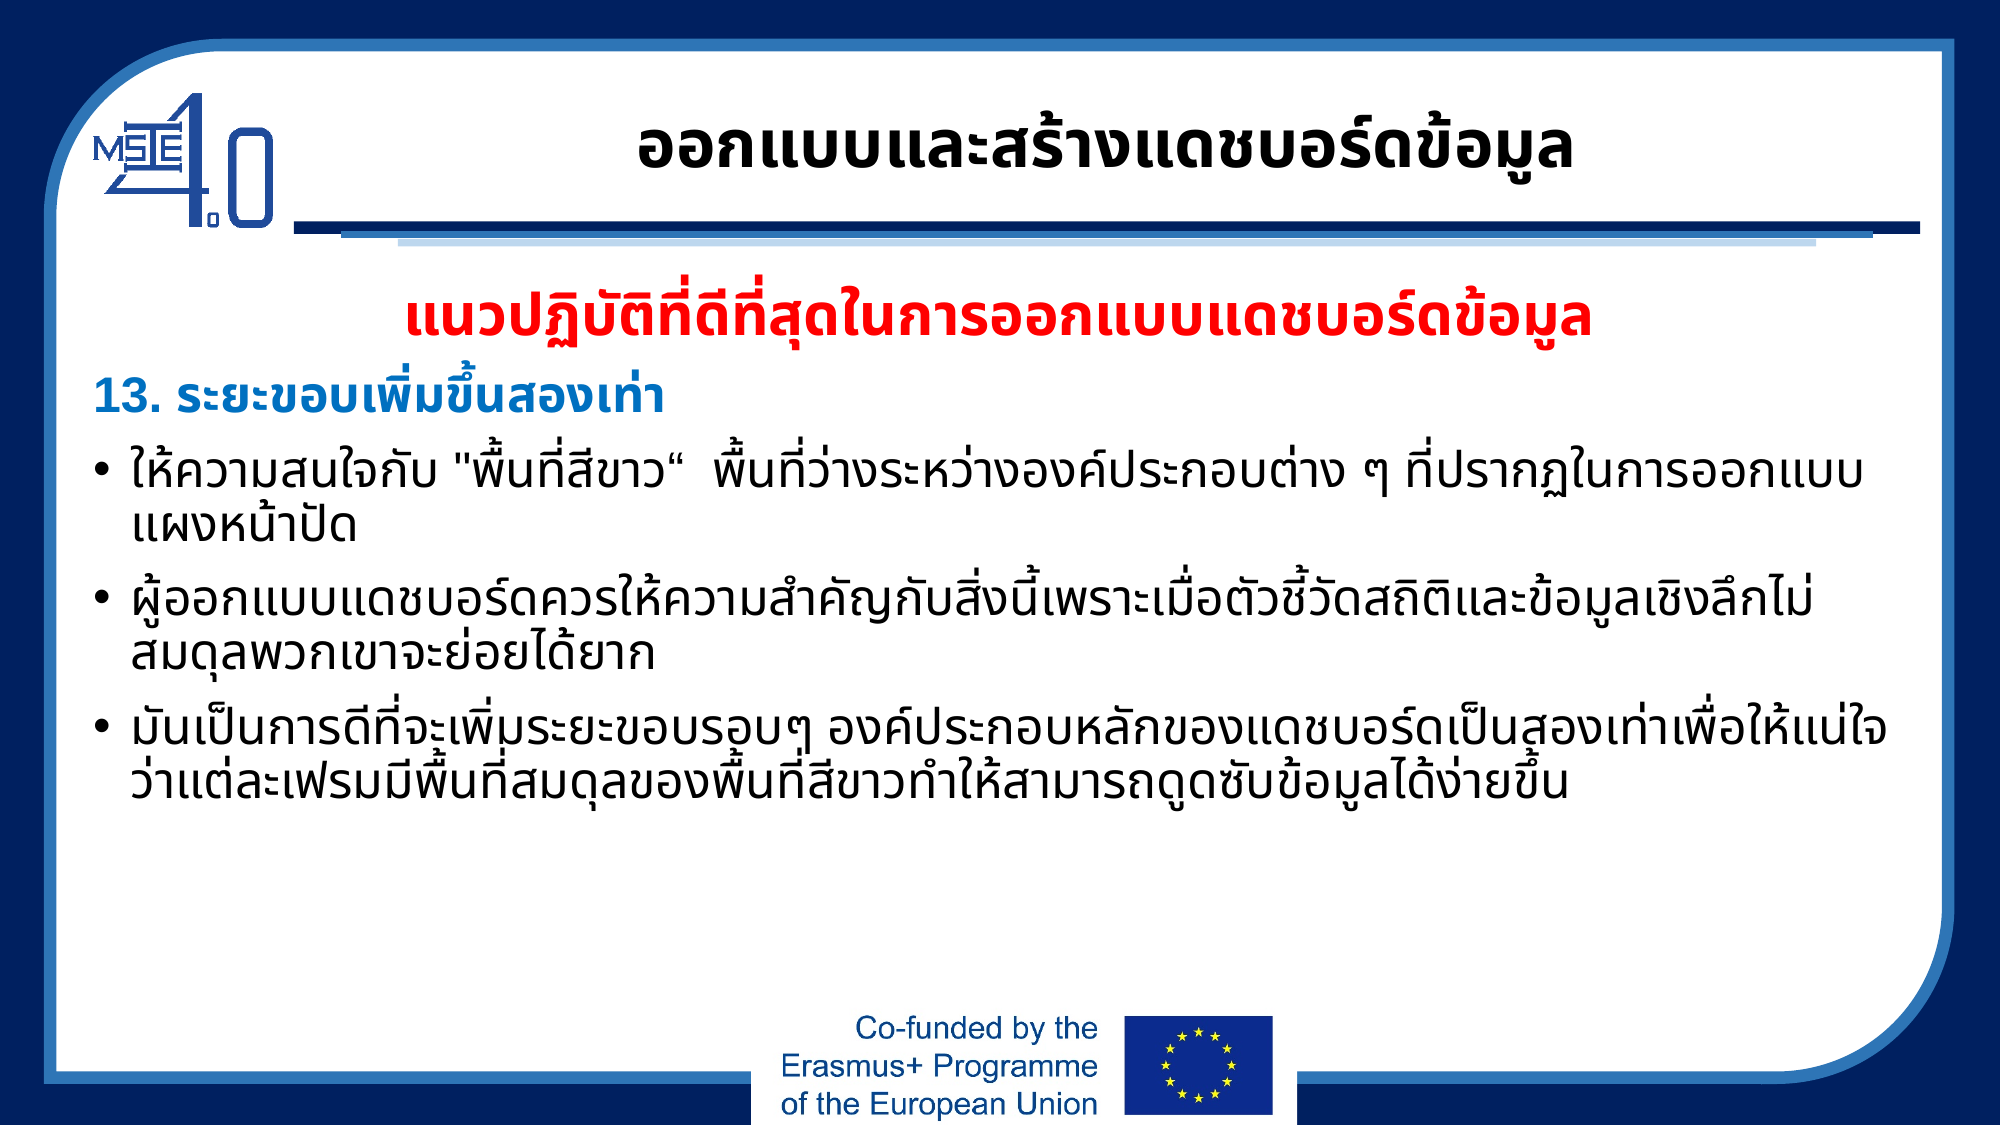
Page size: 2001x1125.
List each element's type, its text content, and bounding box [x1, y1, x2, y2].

picture [751, 1003, 1298, 1125]
title ออกแบบและสร้างแดชบอร์ดข้อมูล [294, 73, 1921, 220]
list แนวปฏิบัติที่ดีที่สุดในการออกแบบแดชบอร์ดข้อมูล 13. ระยะขอบเพิ่มขึ้นสองเท่า ให้ความสนใจกับ "พื้นที่สีขาว“ พื้นที่ว่างระหว่างองค์ประกอบต่าง ๆ ที่ปรากฏในการออกแบบแผงหน้าปัด ผู้ออกแบบแดชบอร์ดควรให้ความสำคัญกับสิ่งนี้เพราะเมื่อตัวชี้วัดสถิติและข้อมูลเชิงลึกไม่สมดุลพวกเขาจะย่อยได้ยาก มันเป็นการดีที่จะเพิ่มระยะขอบรอบๆ องค์ประกอบหลักของแดชบอร์ดเป็นสองเท่าเพื่อให้แน่ใจว่าแต่ละเฟรมมีพื้นที่สมดุลของพื้นที่สีขาวทำให้สามารถดูดซับข้อมูลได้ง่ายขึ้น [78, 277, 1921, 984]
